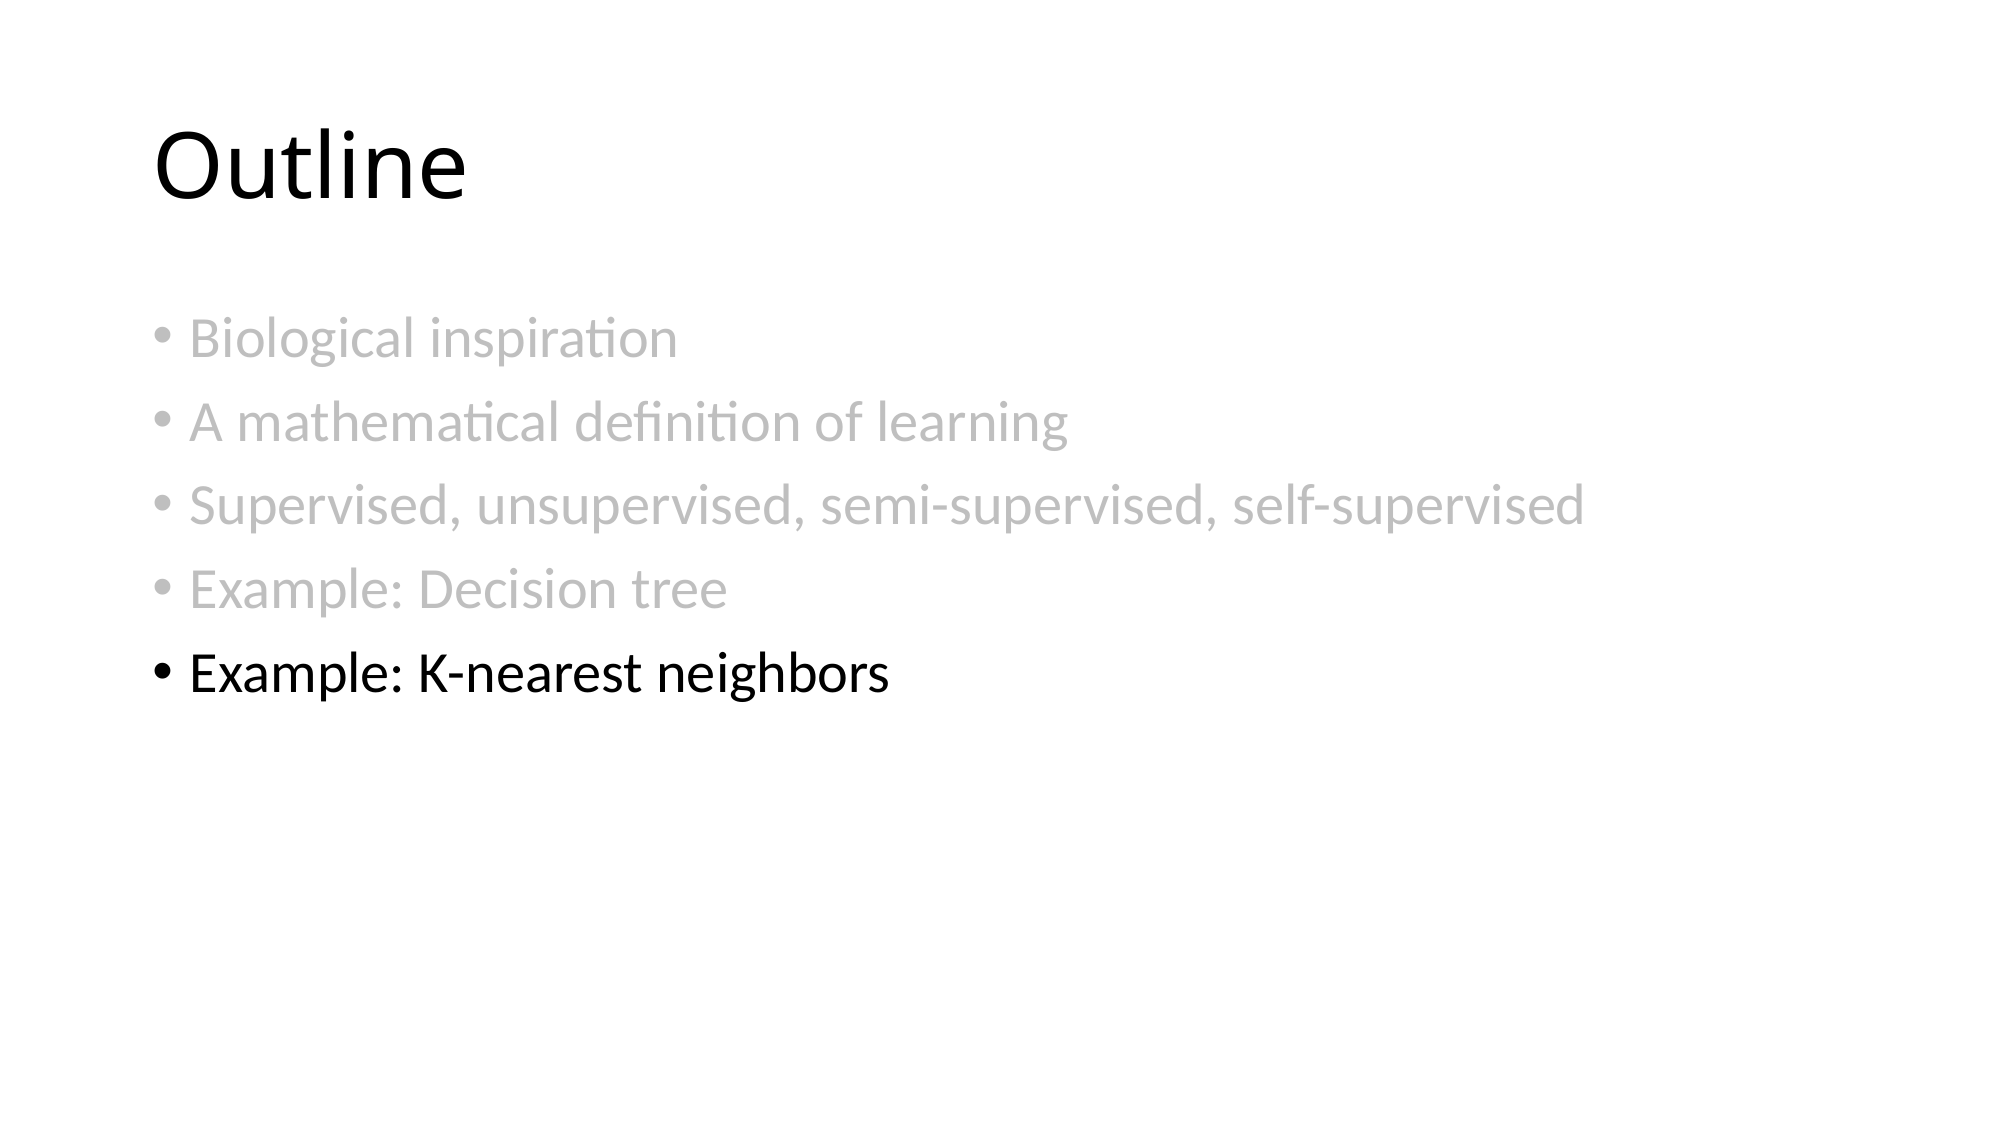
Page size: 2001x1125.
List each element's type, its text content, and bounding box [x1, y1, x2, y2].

list Biological inspiration A mathematical definition of learning Supervised, unsupervised, semi-supervised, self-supervised Example: Decision tree Example: K-nearest neighbors [137, 299, 1863, 1014]
title Outline [137, 59, 1863, 278]
